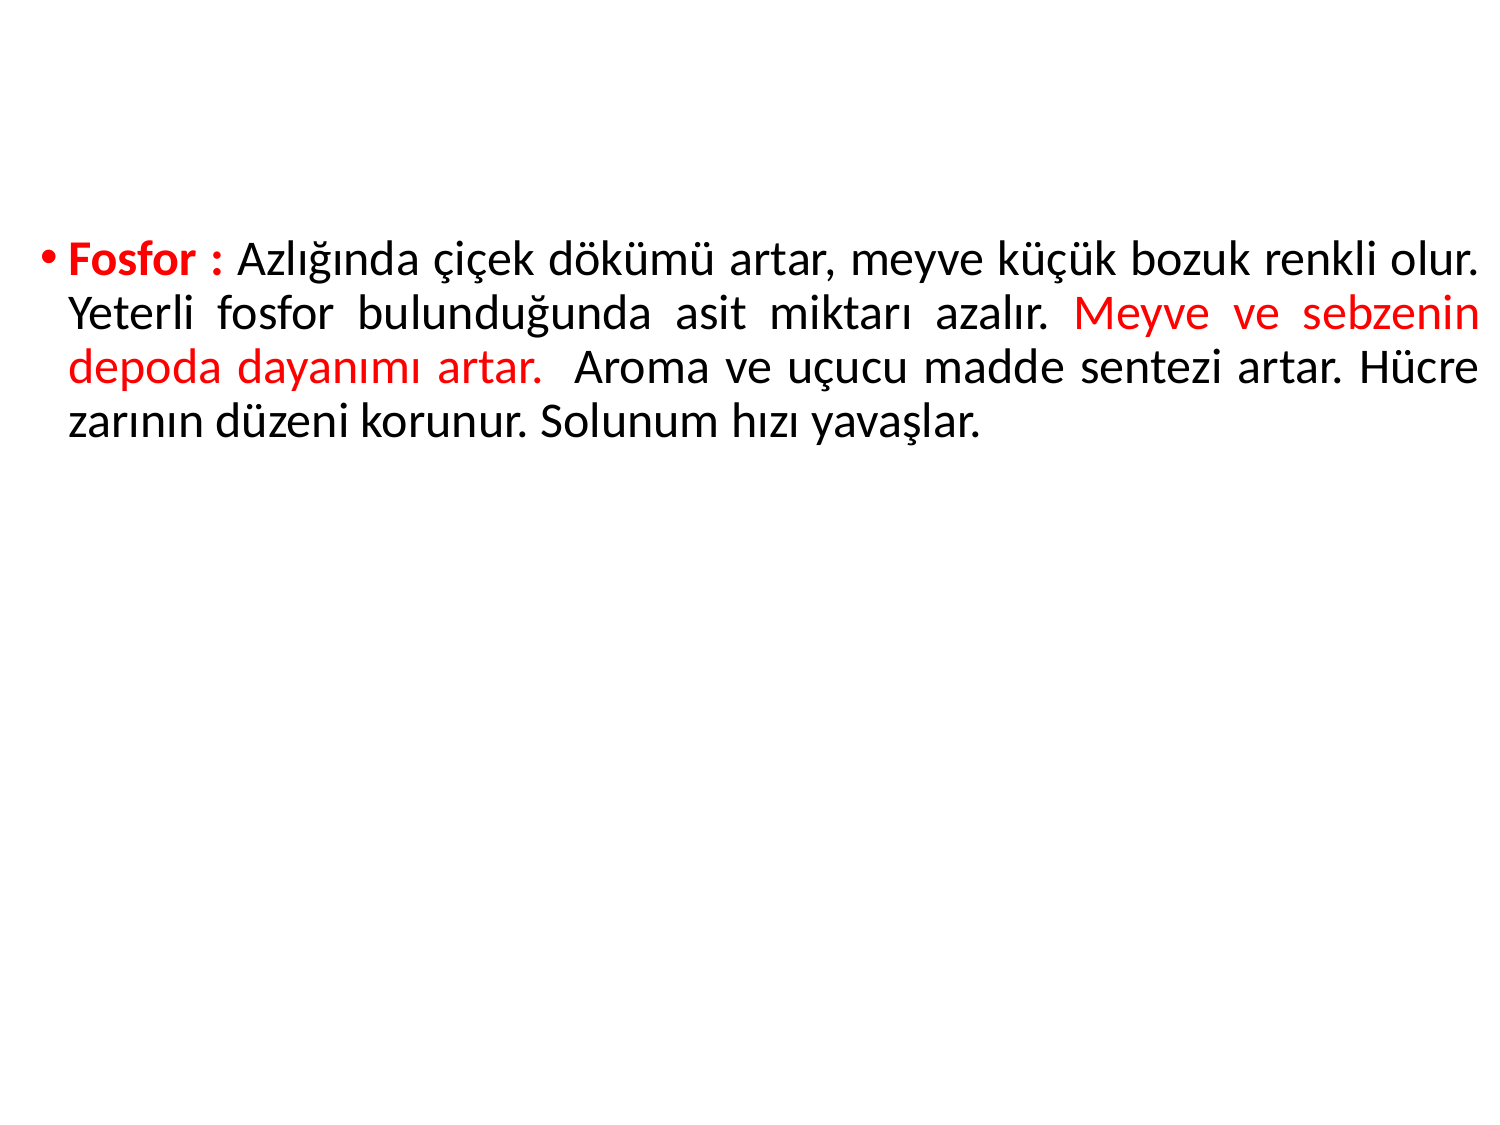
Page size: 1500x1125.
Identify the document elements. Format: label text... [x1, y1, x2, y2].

list Fosfor : Azlığında çiçek dökümü artar, meyve küçük bozuk renkli olur. Yeterli fosfor bulunduğunda asit miktarı azalır. Meyve ve sebzenin depoda dayanımı artar. Aroma ve uçucu madde sentezi artar. Hücre zarının düzeni korunur. Solunum hızı yavaşlar. [25, 224, 1496, 1047]
